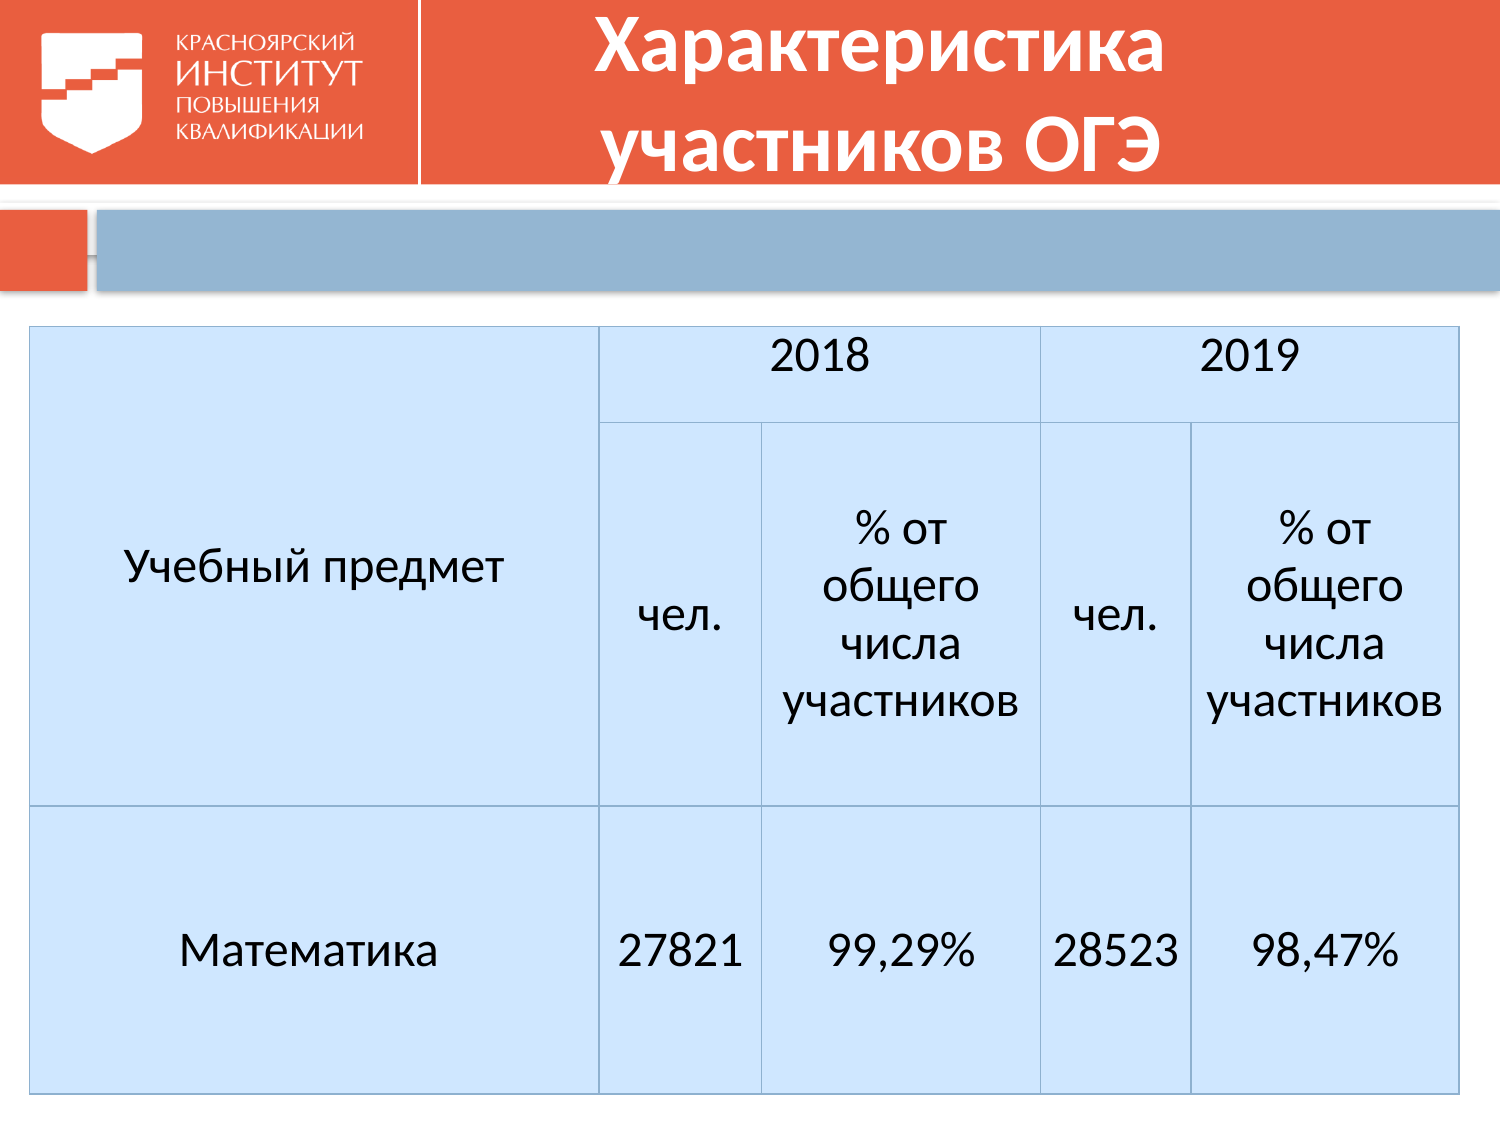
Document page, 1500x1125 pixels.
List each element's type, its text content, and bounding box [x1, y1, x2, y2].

table_header 2018 [600, 327, 1040, 422]
table_header Учебный предмет [30, 327, 598, 805]
table_cell % от общего числа участников [1192, 423, 1458, 805]
table_cell 27821 [600, 807, 761, 1093]
title Характеристика участников ОГЭ [454, 6, 1308, 170]
table_cell чел. [600, 423, 761, 805]
table_cell 28523 [1041, 807, 1190, 1093]
table_cell Математика [30, 807, 598, 1093]
picture [0, 0, 408, 177]
table_cell 99,29% [762, 807, 1040, 1093]
table_header 2019 [1041, 327, 1458, 422]
table_cell чел. [1041, 423, 1190, 805]
table_cell % от общего числа участников [762, 423, 1040, 805]
table_cell 98,47% [1192, 807, 1458, 1093]
